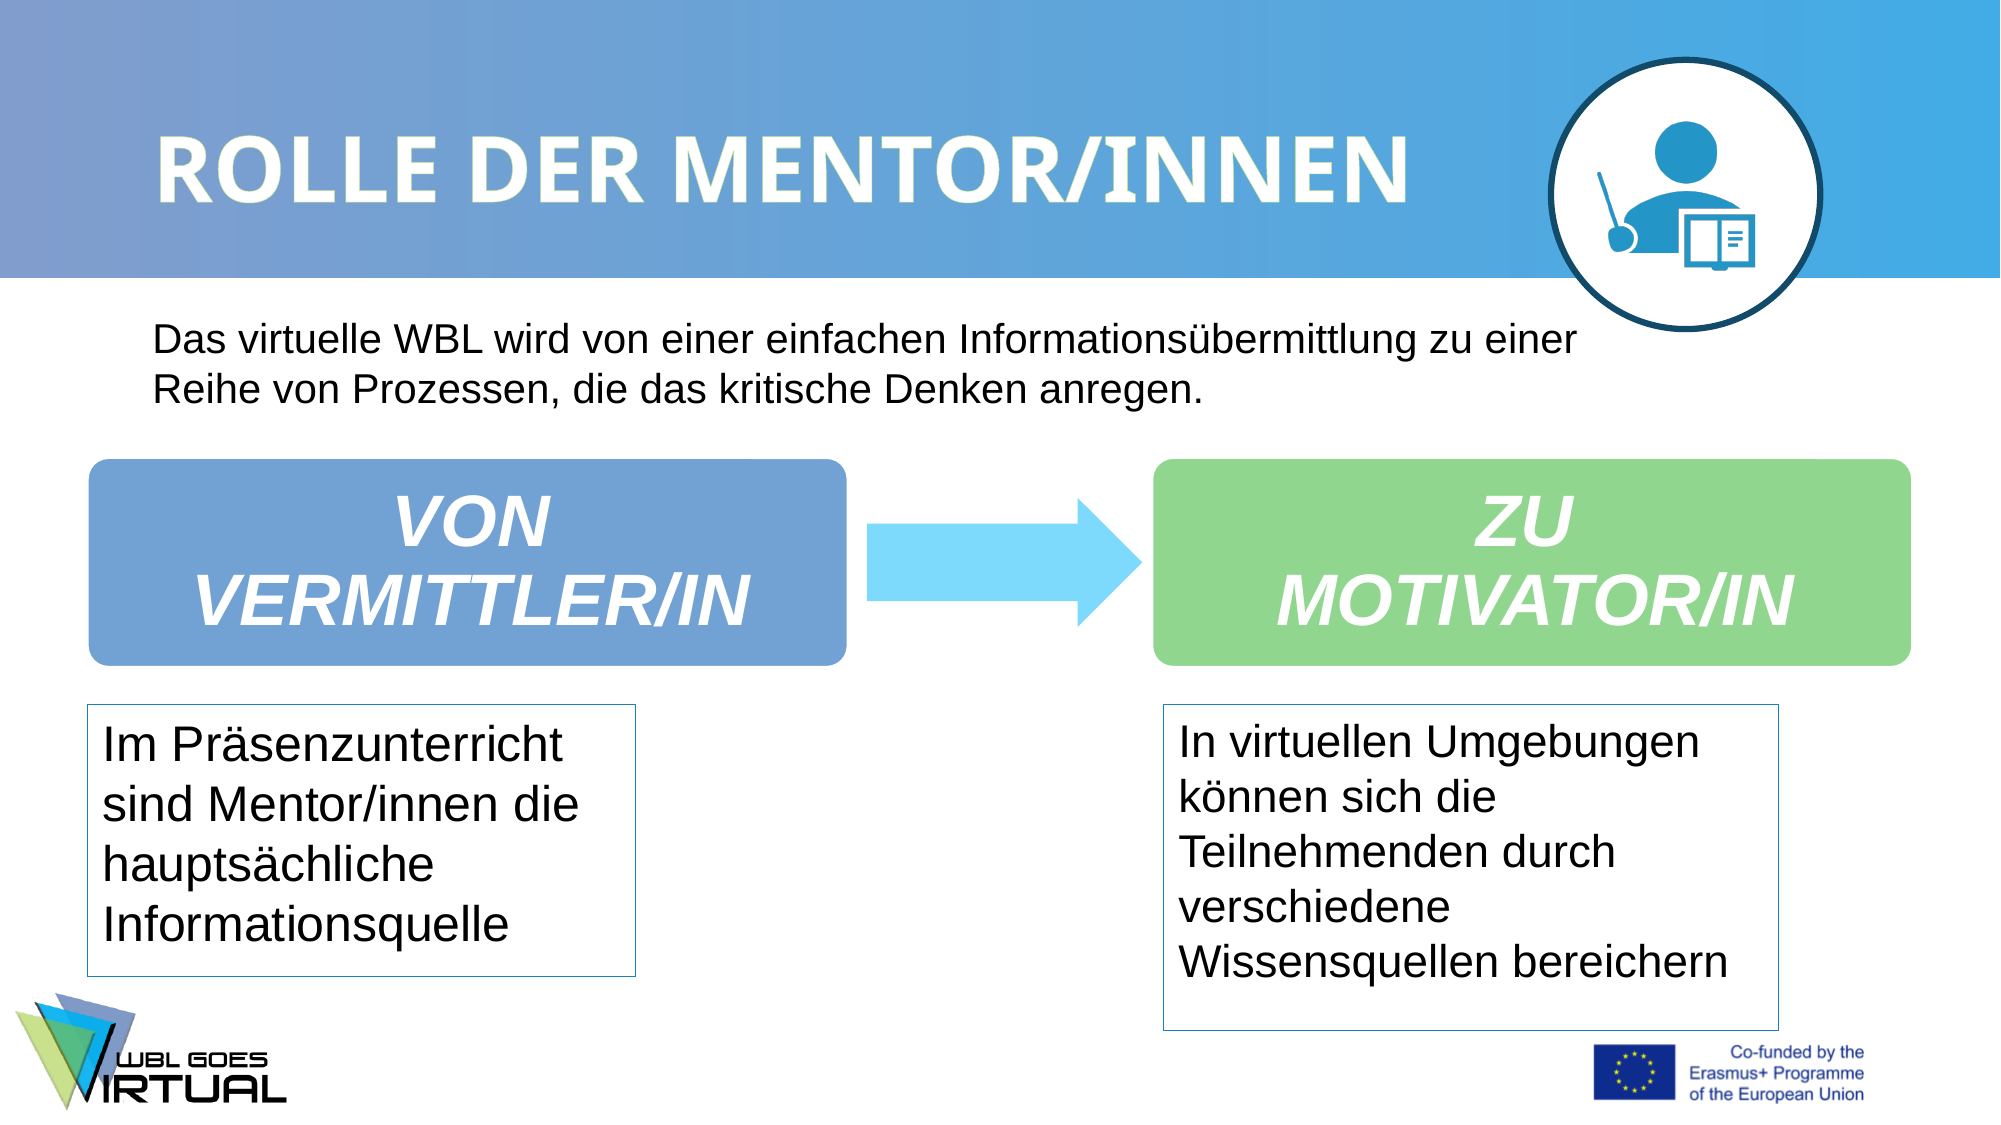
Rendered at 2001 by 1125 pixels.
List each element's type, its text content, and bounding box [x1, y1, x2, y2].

text_box Das virtuelle WBL wird von einer einfachen Informationsübermittlung zu einer Reihe von Prozessen, die das kritische Denken anregen. [137, 304, 1594, 420]
text_box Im Präsenzunterricht sind Mentor/innen die hauptsächliche Informationsquelle [87, 704, 636, 977]
title ROLLE DER MENTOR/INNEN [137, 47, 1863, 298]
picture [1577, 1029, 1878, 1116]
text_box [87, 451, 1913, 674]
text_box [1550, 59, 1821, 330]
picture [11, 990, 291, 1115]
text_box In virtuellen Umgebungen können sich die Teilnehmenden durch verschiedene Wissensquellen bereichern [1163, 704, 1779, 1031]
